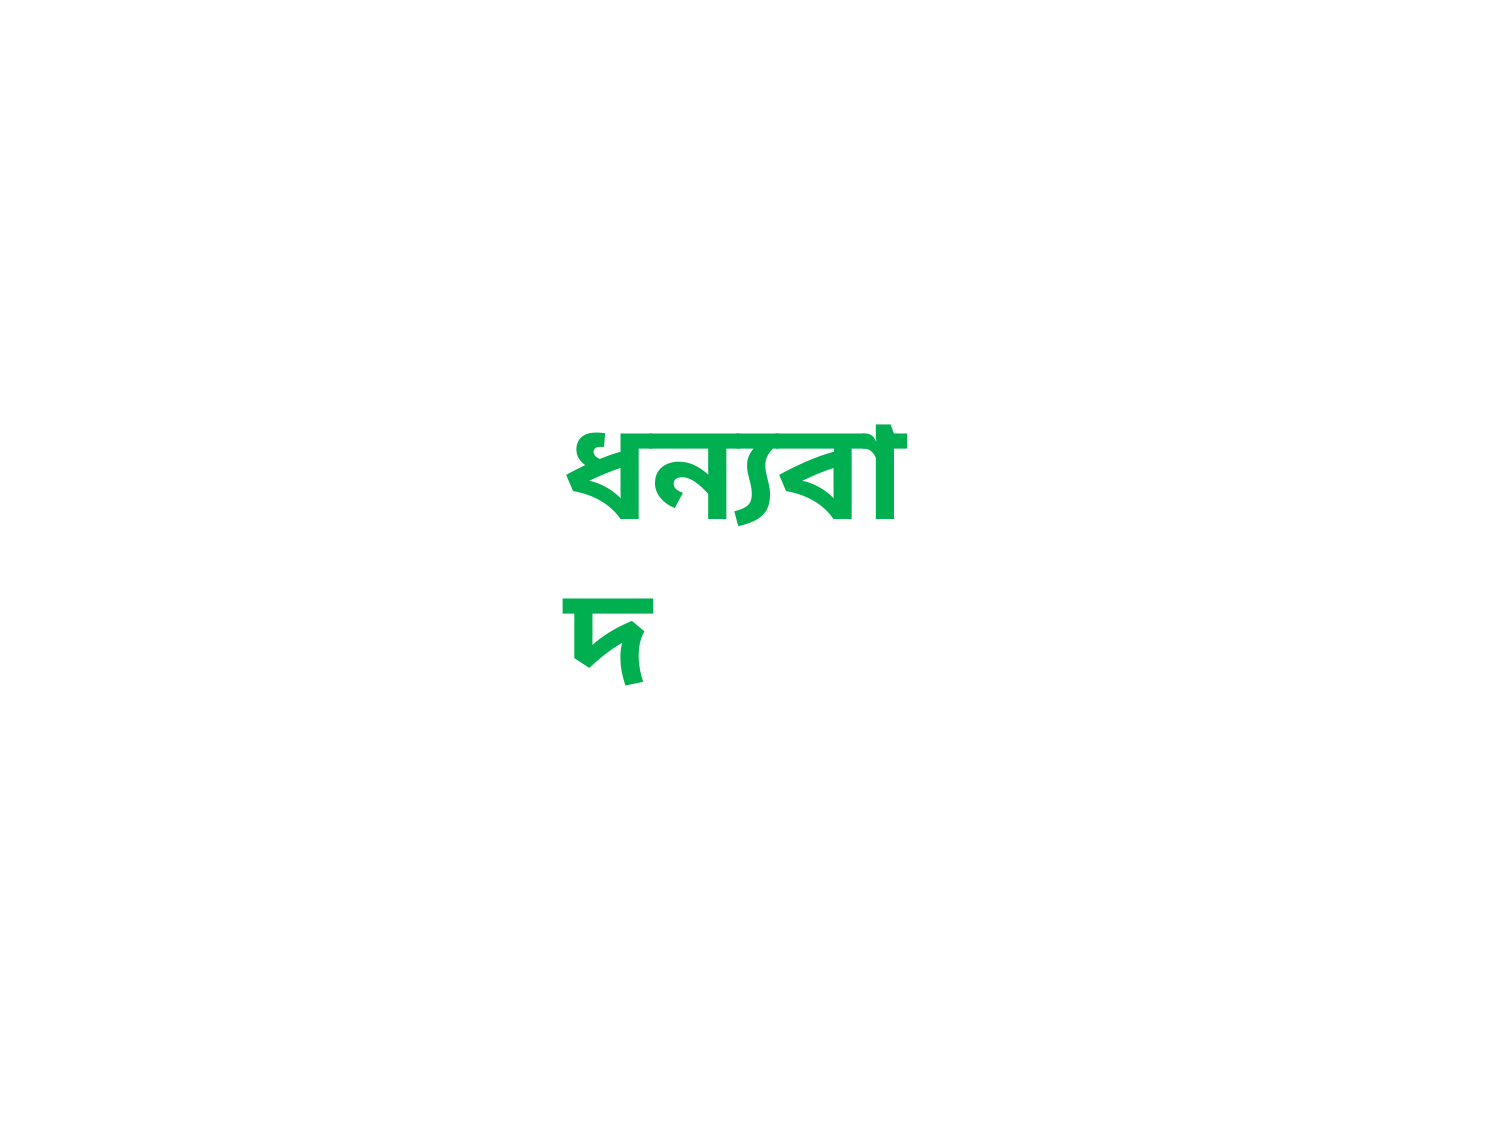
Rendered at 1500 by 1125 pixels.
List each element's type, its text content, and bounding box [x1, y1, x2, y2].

text_box ধন্যবাদ [549, 374, 963, 720]
